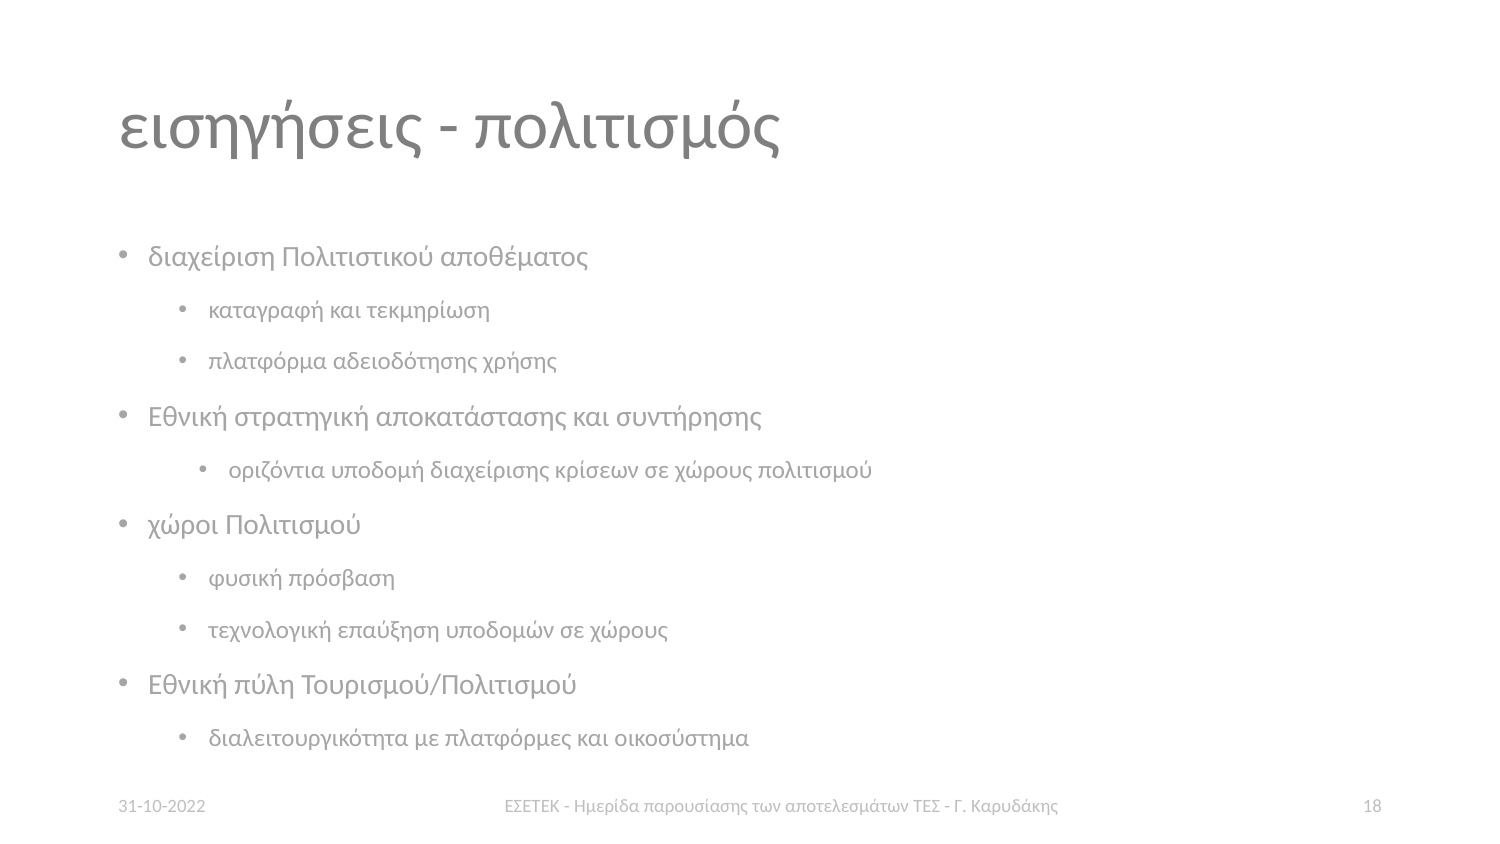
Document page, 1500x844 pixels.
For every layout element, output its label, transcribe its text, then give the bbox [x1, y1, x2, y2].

list διαχείριση Πολιτιστικού αποθέματος καταγραφή και τεκμηρίωση πλατφόρμα αδειοδότησης χρήσης Εθνική στρατηγική αποκατάστασης και συντήρησης οριζόντια υποδομή διαχείρισης κρίσεων σε χώρους πολιτισμού χώροι Πολιτισμού φυσική πρόσβαση τεχνολογική επαύξηση υποδομών σε χώρους Εθνική πύλη Τουρισμού/Πολιτισμού διαλειτουργικότητα με πλατφόρμες και οικοσύστημα [103, 224, 1397, 760]
slide_number 18 [1325, 782, 1397, 827]
footer ΕΣΕΤΕΚ - Ημερίδα παρουσίασης των αποτελεσμάτων ΤΕΣ - Γ. Καρυδάκης [274, 782, 1289, 827]
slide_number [103, 782, 237, 827]
title εισηγήσεις - πολιτισμός [103, 44, 1397, 208]
